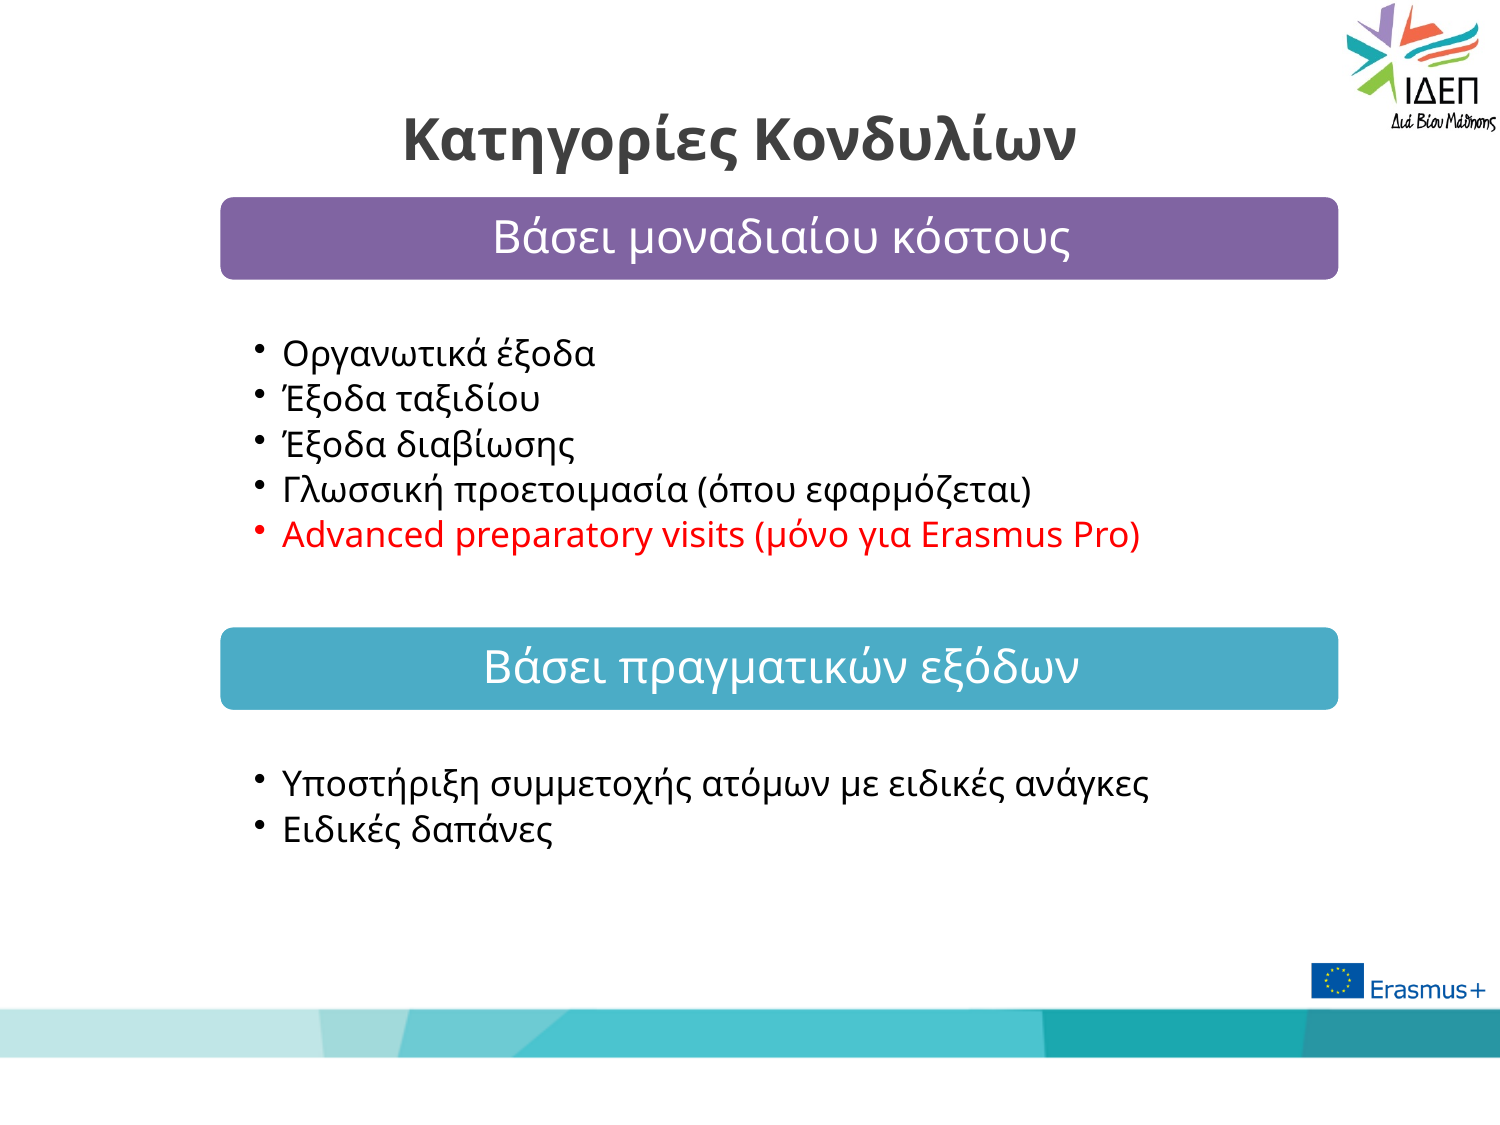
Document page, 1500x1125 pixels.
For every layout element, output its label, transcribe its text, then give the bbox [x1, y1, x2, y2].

picture [0, 952, 1500, 1062]
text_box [218, 184, 1341, 918]
picture [1342, 0, 1500, 135]
title Κατηγορίες Κονδυλίων [64, 54, 1415, 220]
